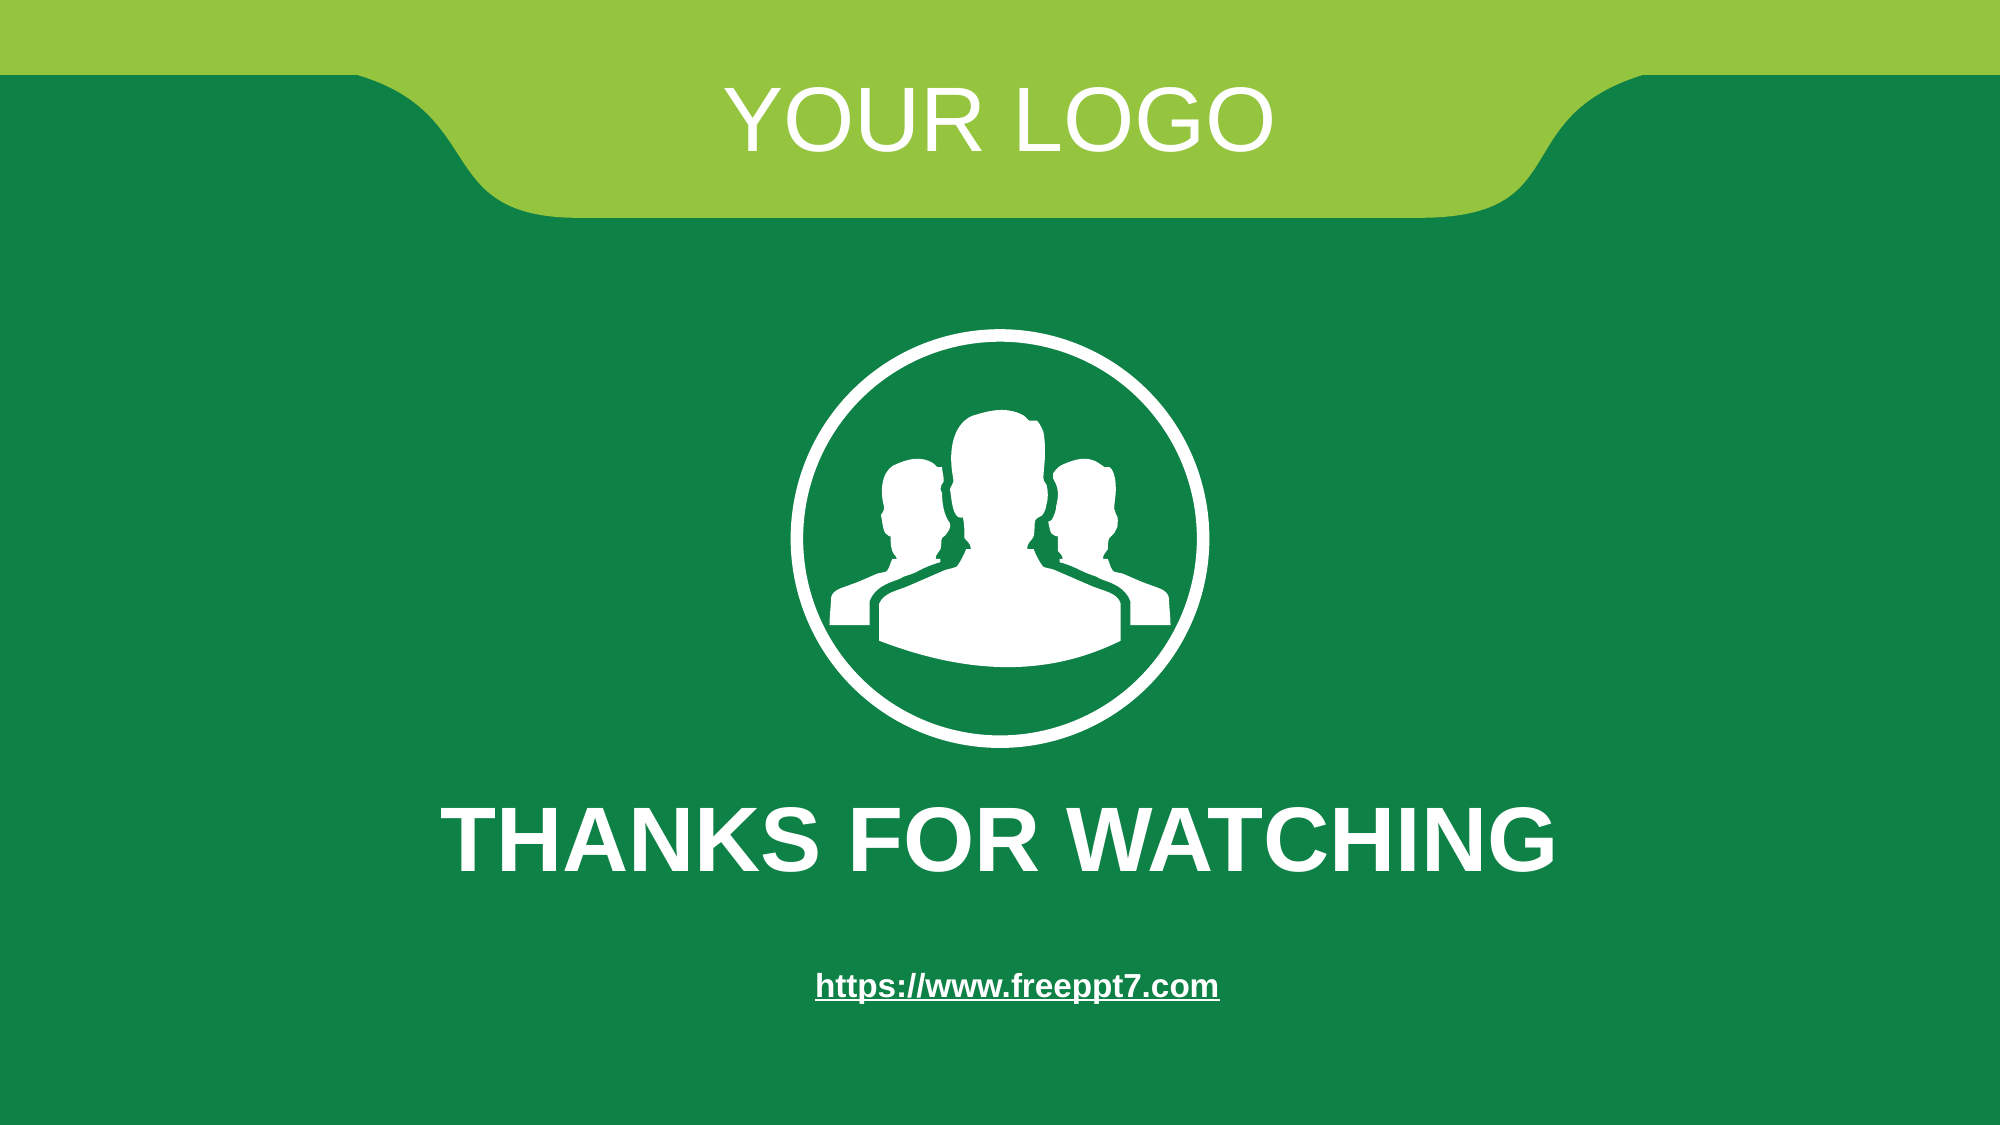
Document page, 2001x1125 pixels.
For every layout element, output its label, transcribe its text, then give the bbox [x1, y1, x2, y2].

text_box [1171, 426, 1205, 651]
text_box THANKS FOR WATCHING [425, 772, 1575, 898]
text_box [795, 427, 829, 651]
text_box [829, 409, 1171, 668]
text_box [842, 668, 1158, 743]
text_box [0, 218, 2000, 1125]
text_box https://www.freeppt7.com [800, 956, 1235, 1012]
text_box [0, 0, 2000, 218]
text_box [842, 334, 1158, 409]
